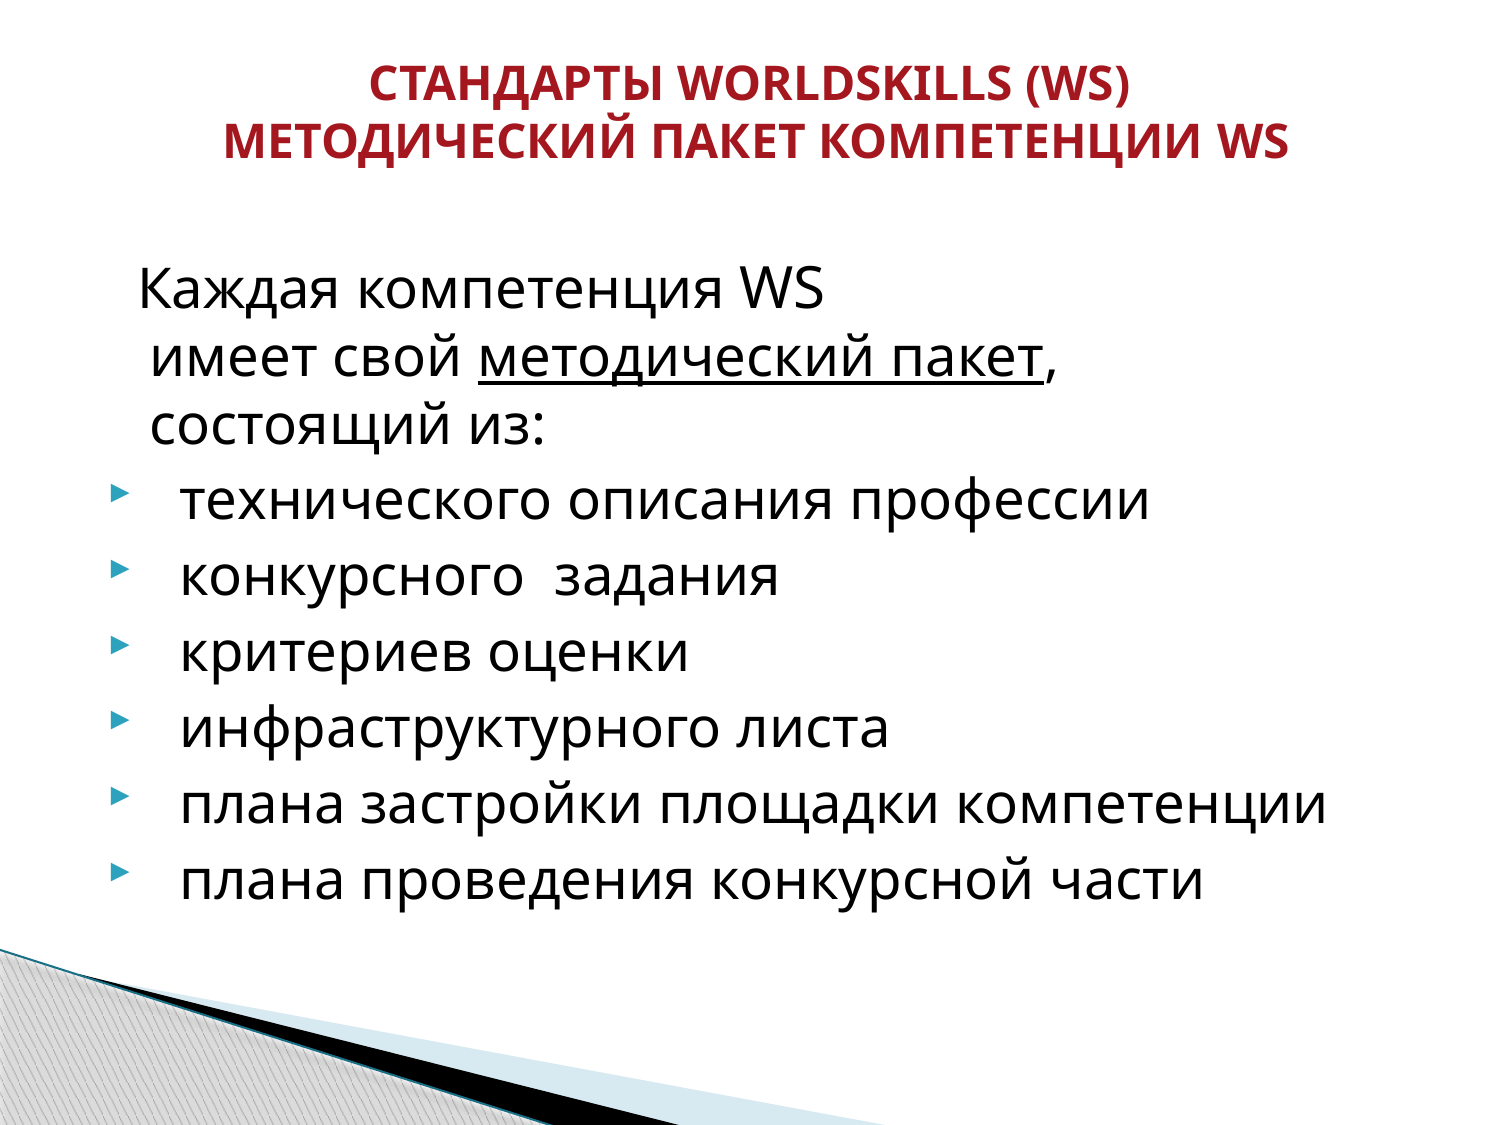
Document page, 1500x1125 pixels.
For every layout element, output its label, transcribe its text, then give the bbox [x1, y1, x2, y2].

title СТАНДАРТЫ WORLDSKILLS (WS) МЕТОДИЧЕСКИЙ ПАКЕТ КОМПЕТЕНЦИИ WS [75, 45, 1425, 233]
list Каждая компетенция WS имеет свой методический пакет, состоящий из: технического описания профессии конкурсного задания критериев оценки инфраструктурного листа плана застройки площадки компетенции плана проведения конкурсной части [75, 243, 1425, 986]
